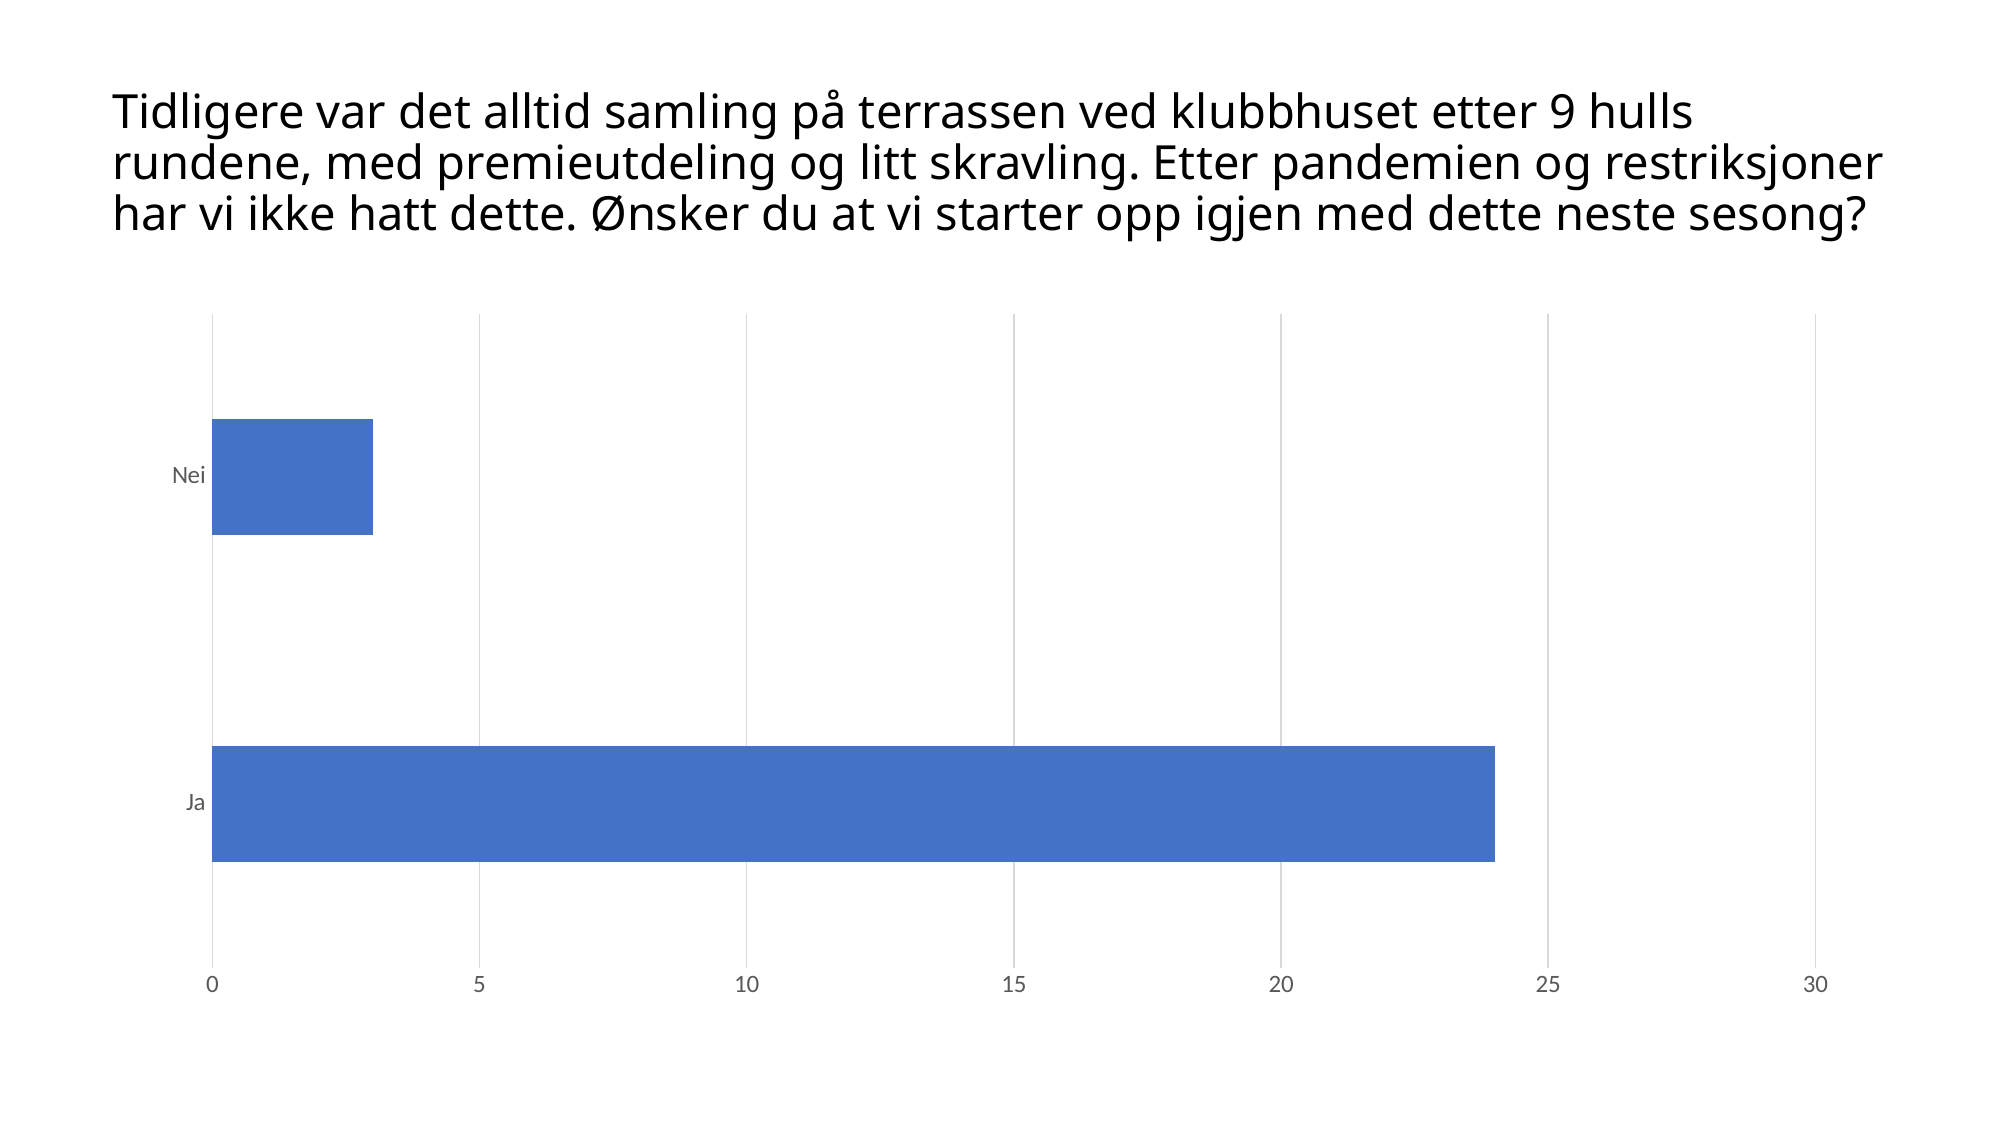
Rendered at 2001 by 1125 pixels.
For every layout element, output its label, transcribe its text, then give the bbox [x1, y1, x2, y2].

chart [137, 299, 1863, 1014]
title Tidligere var det alltid samling på terrassen ved klubbhuset etter 9 hulls rundene, med premieutdeling og litt skravling. Etter pandemien og restriksjoner har vi ikke hatt dette. Ønsker du at vi starter opp igjen med dette neste sesong? [97, 55, 1903, 273]
